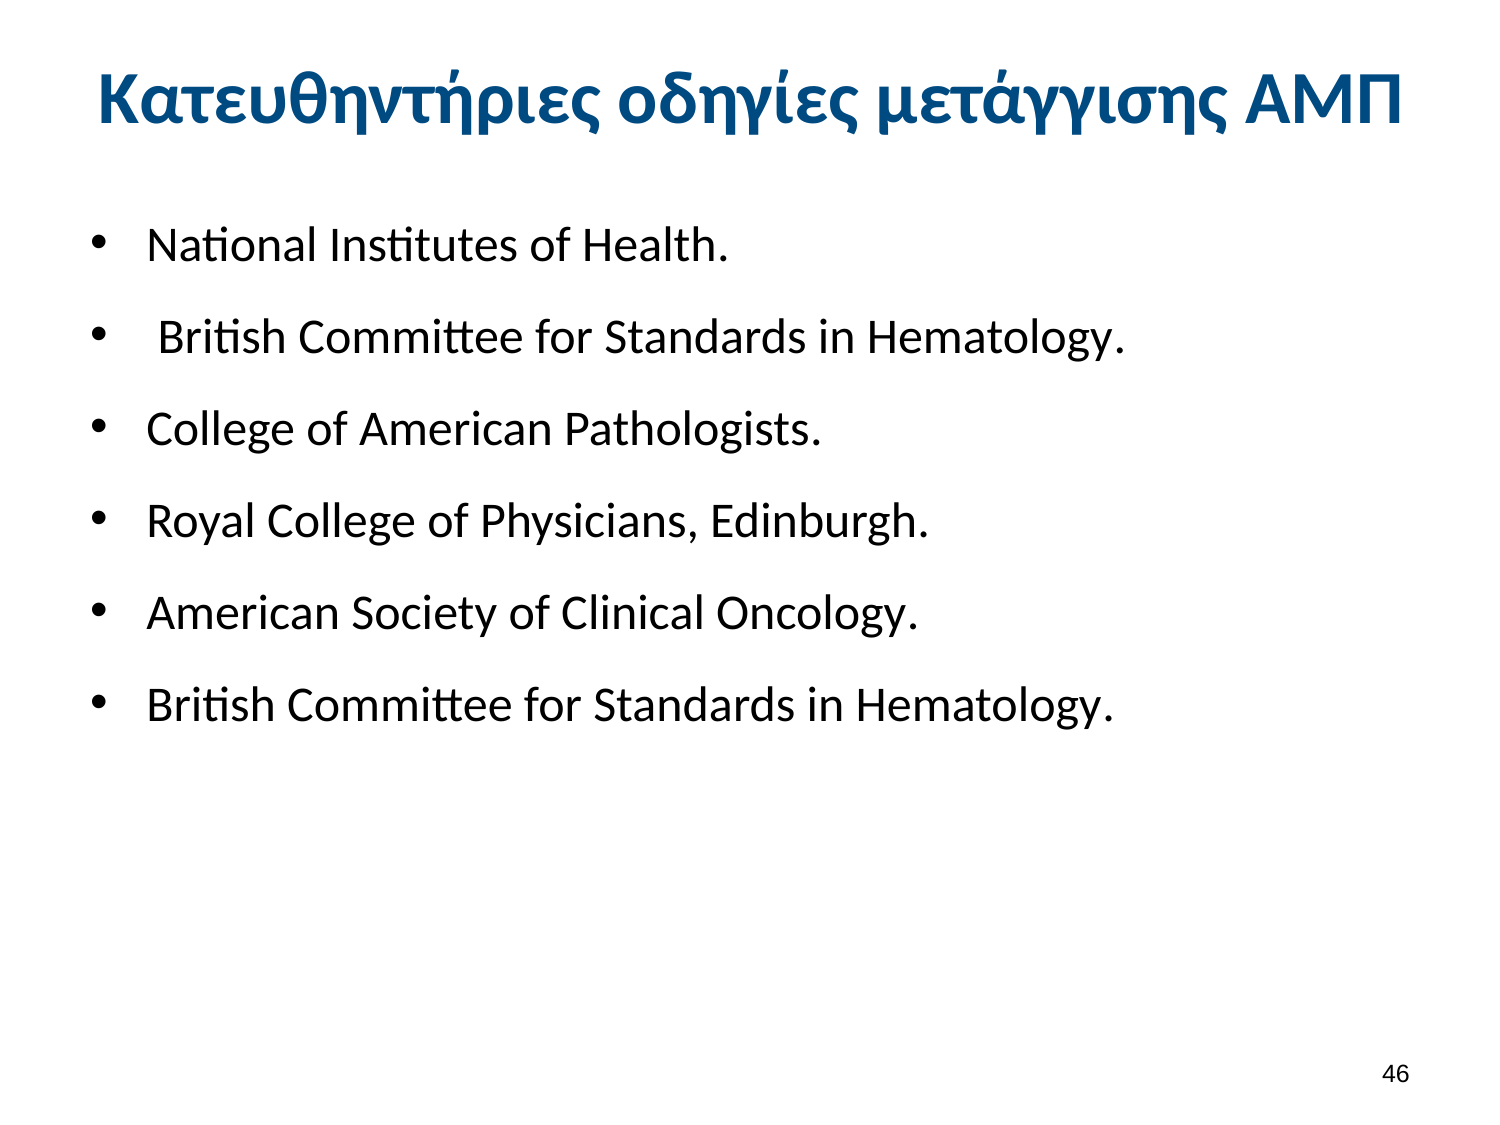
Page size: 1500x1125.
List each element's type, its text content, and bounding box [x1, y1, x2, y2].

title Κατευθηντήριες οδηγίες μετάγγισης ΑΜΠ [76, 19, 1427, 169]
list National Institutes of Health. British Committee for Standards in Hematology. College of American Pathologists. Royal College of Physicians, Edinburgh. American Society of Clinical Oncology. British Committee for Standards in Hematology. [75, 196, 1425, 1024]
slide_number 45 [1074, 1042, 1425, 1103]
